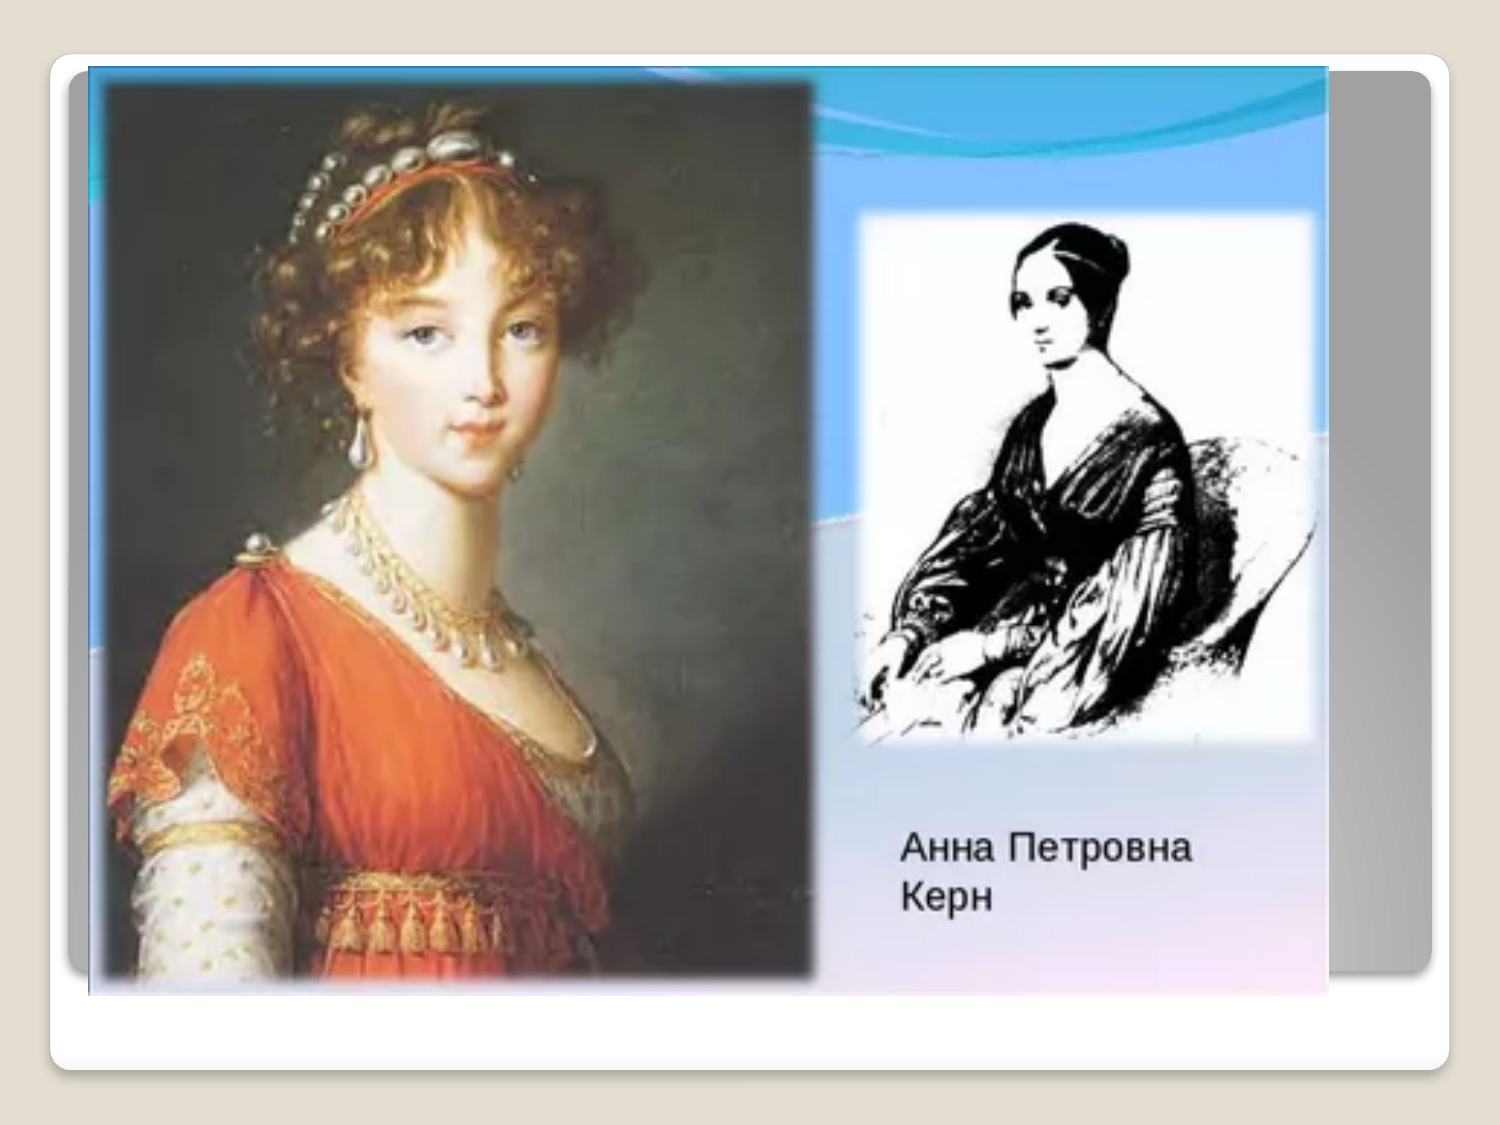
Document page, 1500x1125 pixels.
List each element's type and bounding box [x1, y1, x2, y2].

list [88, 66, 1329, 997]
